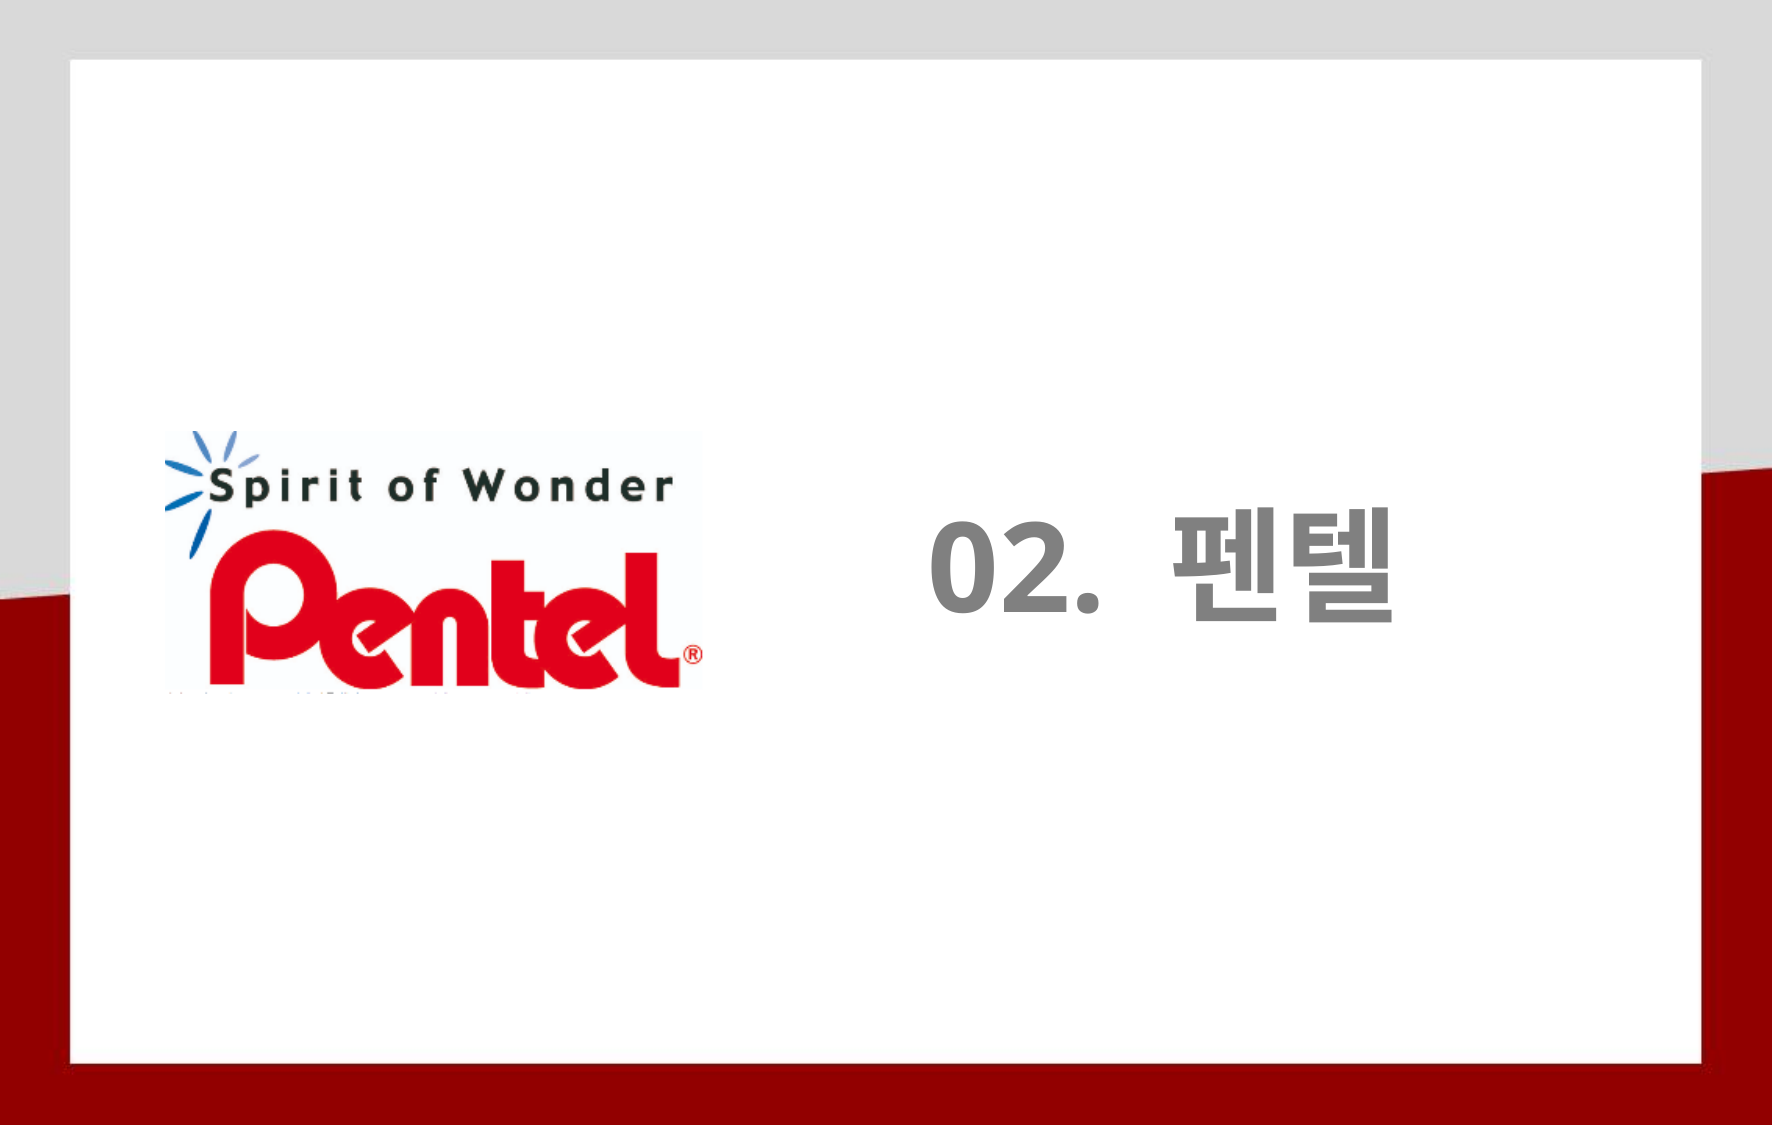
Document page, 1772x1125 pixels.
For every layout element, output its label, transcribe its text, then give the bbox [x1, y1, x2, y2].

picture [0, 0, 1772, 1125]
text_box 02. 펜텔 [716, 430, 1733, 694]
